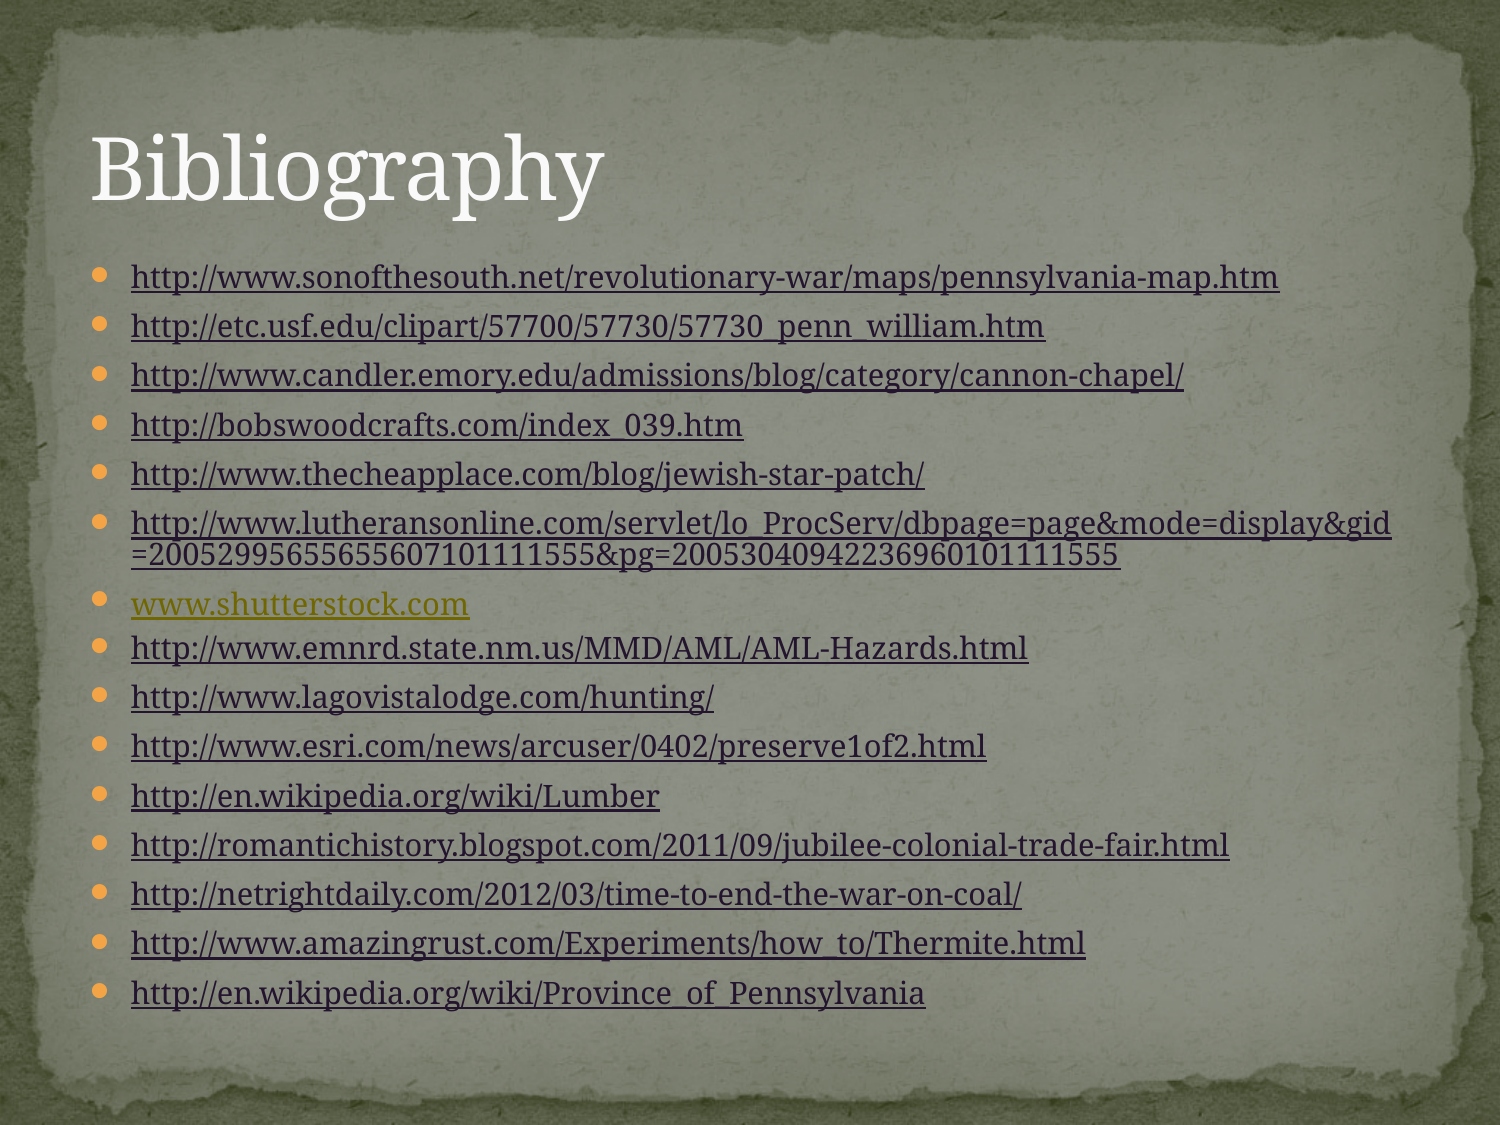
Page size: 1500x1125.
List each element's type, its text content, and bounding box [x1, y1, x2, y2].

list http://www.sonofthesouth.net/revolutionary-war/maps/pennsylvania-map.htm http://etc.usf.edu/clipart/57700/57730/57730_penn_william.htm http://www.candler.emory.edu/admissions/blog/category/cannon-chapel/ http://bobswoodcrafts.com/index_039.htm http://www.thecheapplace.com/blog/jewish-star-patch/ http://www.lutheransonline.com/servlet/lo_ProcServ/dbpage=page&mode=display&gid=20052995655655607101111555&pg=20053040942236960101111555 www.shutterstock.com http://www.emnrd.state.nm.us/MMD/AML/AML-Hazards.html http://www.lagovistalodge.com/hunting/ http://www.esri.com/news/arcuser/0402/preserve1of2.html http://en.wikipedia.org/wiki/Lumber http://romantichistory.blogspot.com/2011/09/jubilee-colonial-trade-fair.html http://netrightdaily.com/2012/03/time-to-end-the-war-on-coal/ http://www.amazingrust.com/Experiments/how_to/Thermite.html http://en.wikipedia.org/wiki/Province_of_Pennsylvania [75, 249, 1425, 1000]
title Bibliography [74, 24, 1425, 225]
